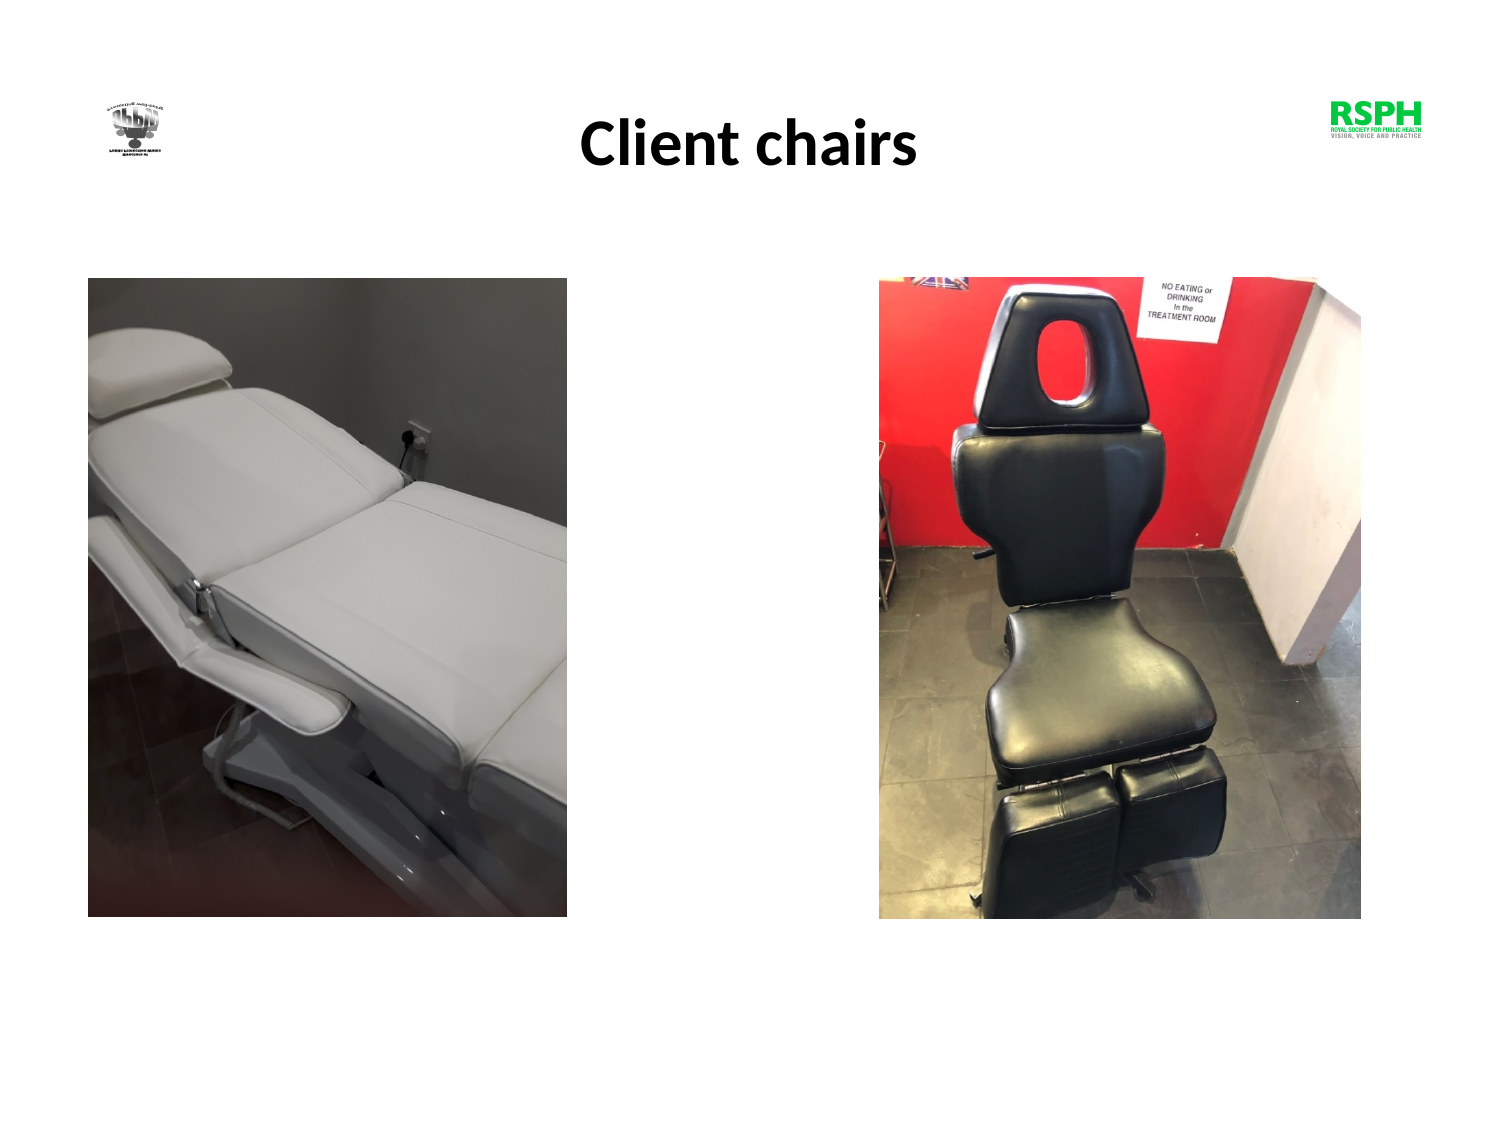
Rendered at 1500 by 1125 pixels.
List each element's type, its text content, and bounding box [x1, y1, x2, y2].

picture [879, 276, 1362, 919]
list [88, 278, 568, 918]
picture [1330, 101, 1422, 140]
picture [100, 101, 171, 158]
title Client chairs [75, 45, 1425, 233]
